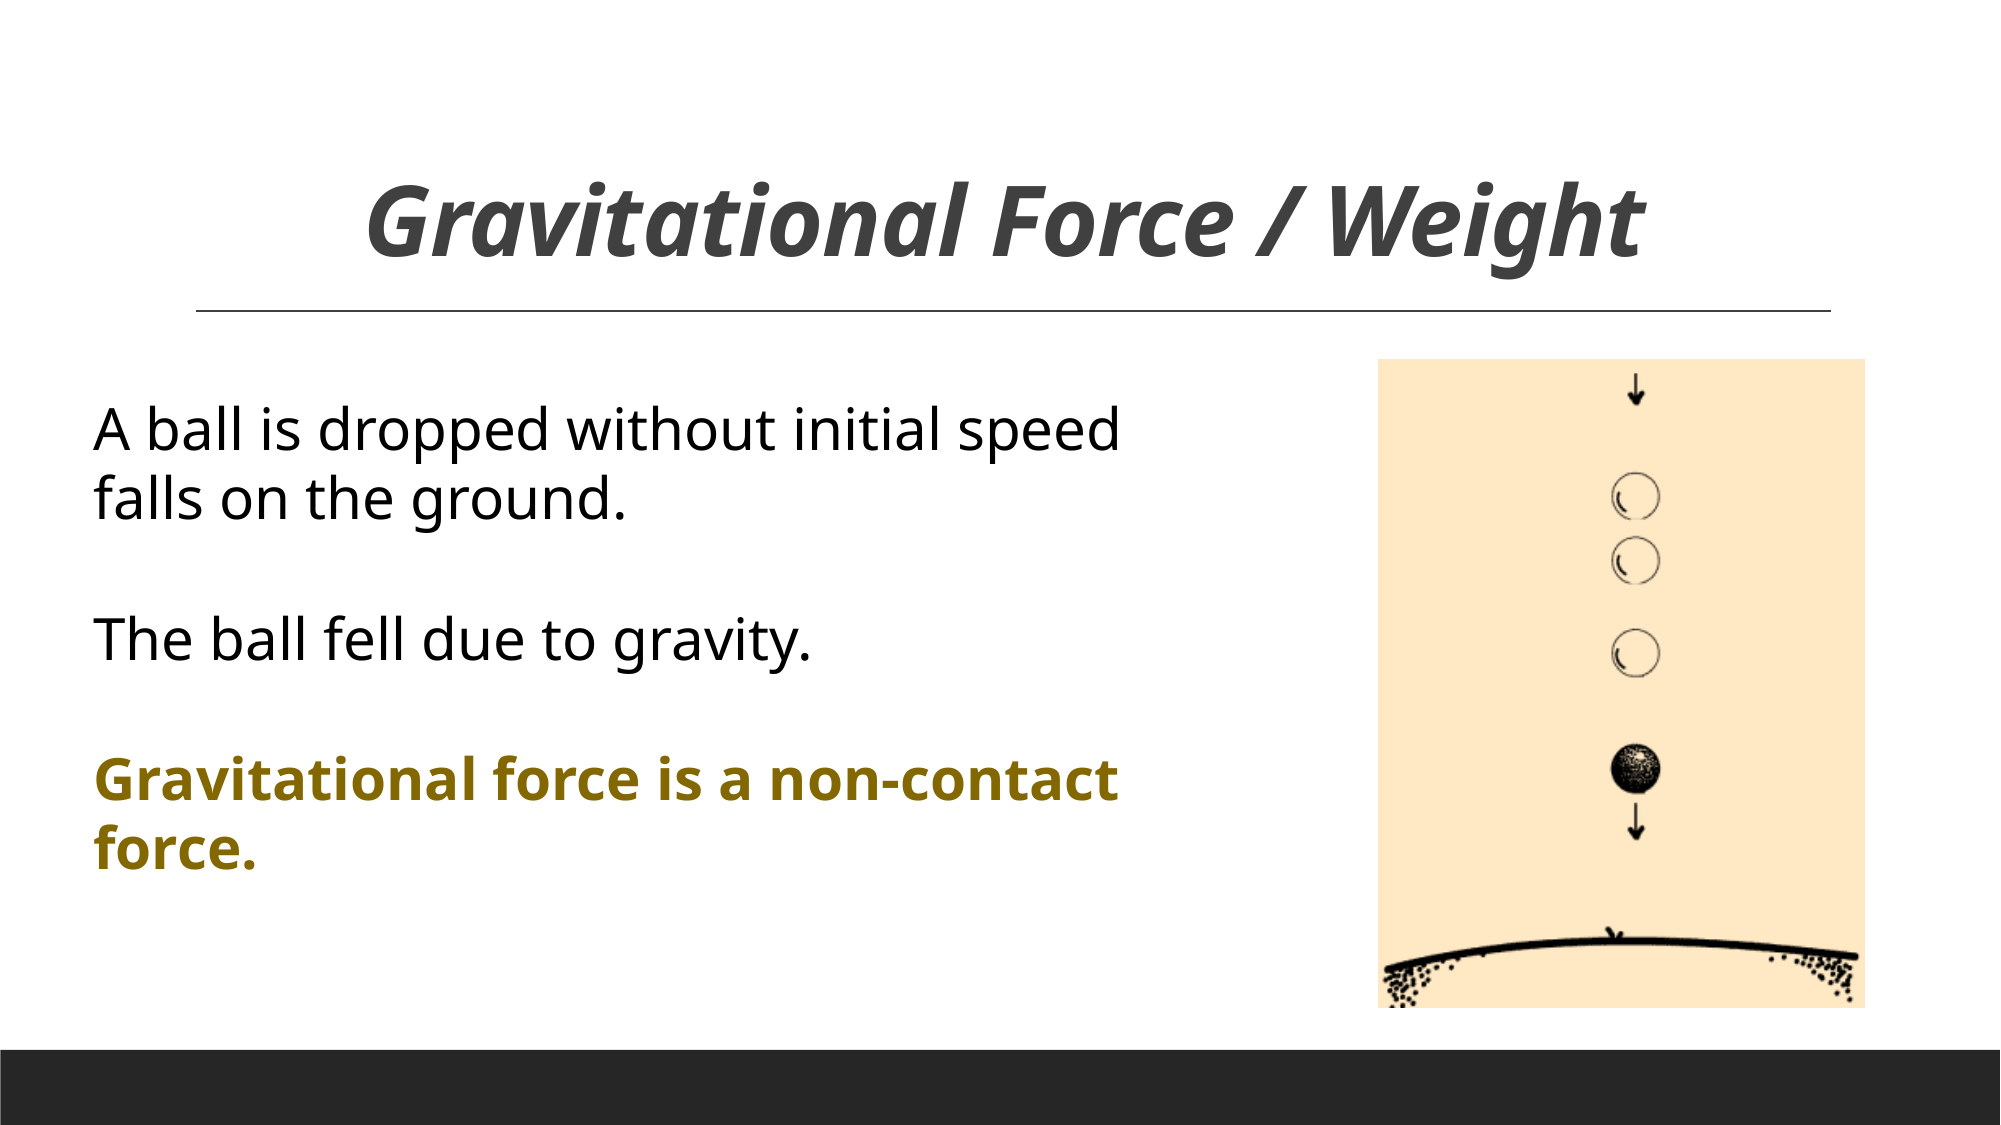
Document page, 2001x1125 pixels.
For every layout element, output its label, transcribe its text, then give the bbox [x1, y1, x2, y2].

picture [1377, 359, 1866, 1008]
title Gravitational Force / Weight [180, 47, 1830, 285]
text_box A ball is dropped without initial speed falls on the ground. The ball fell due to gravity. Gravitational force is a non-contact force. [78, 384, 1166, 889]
